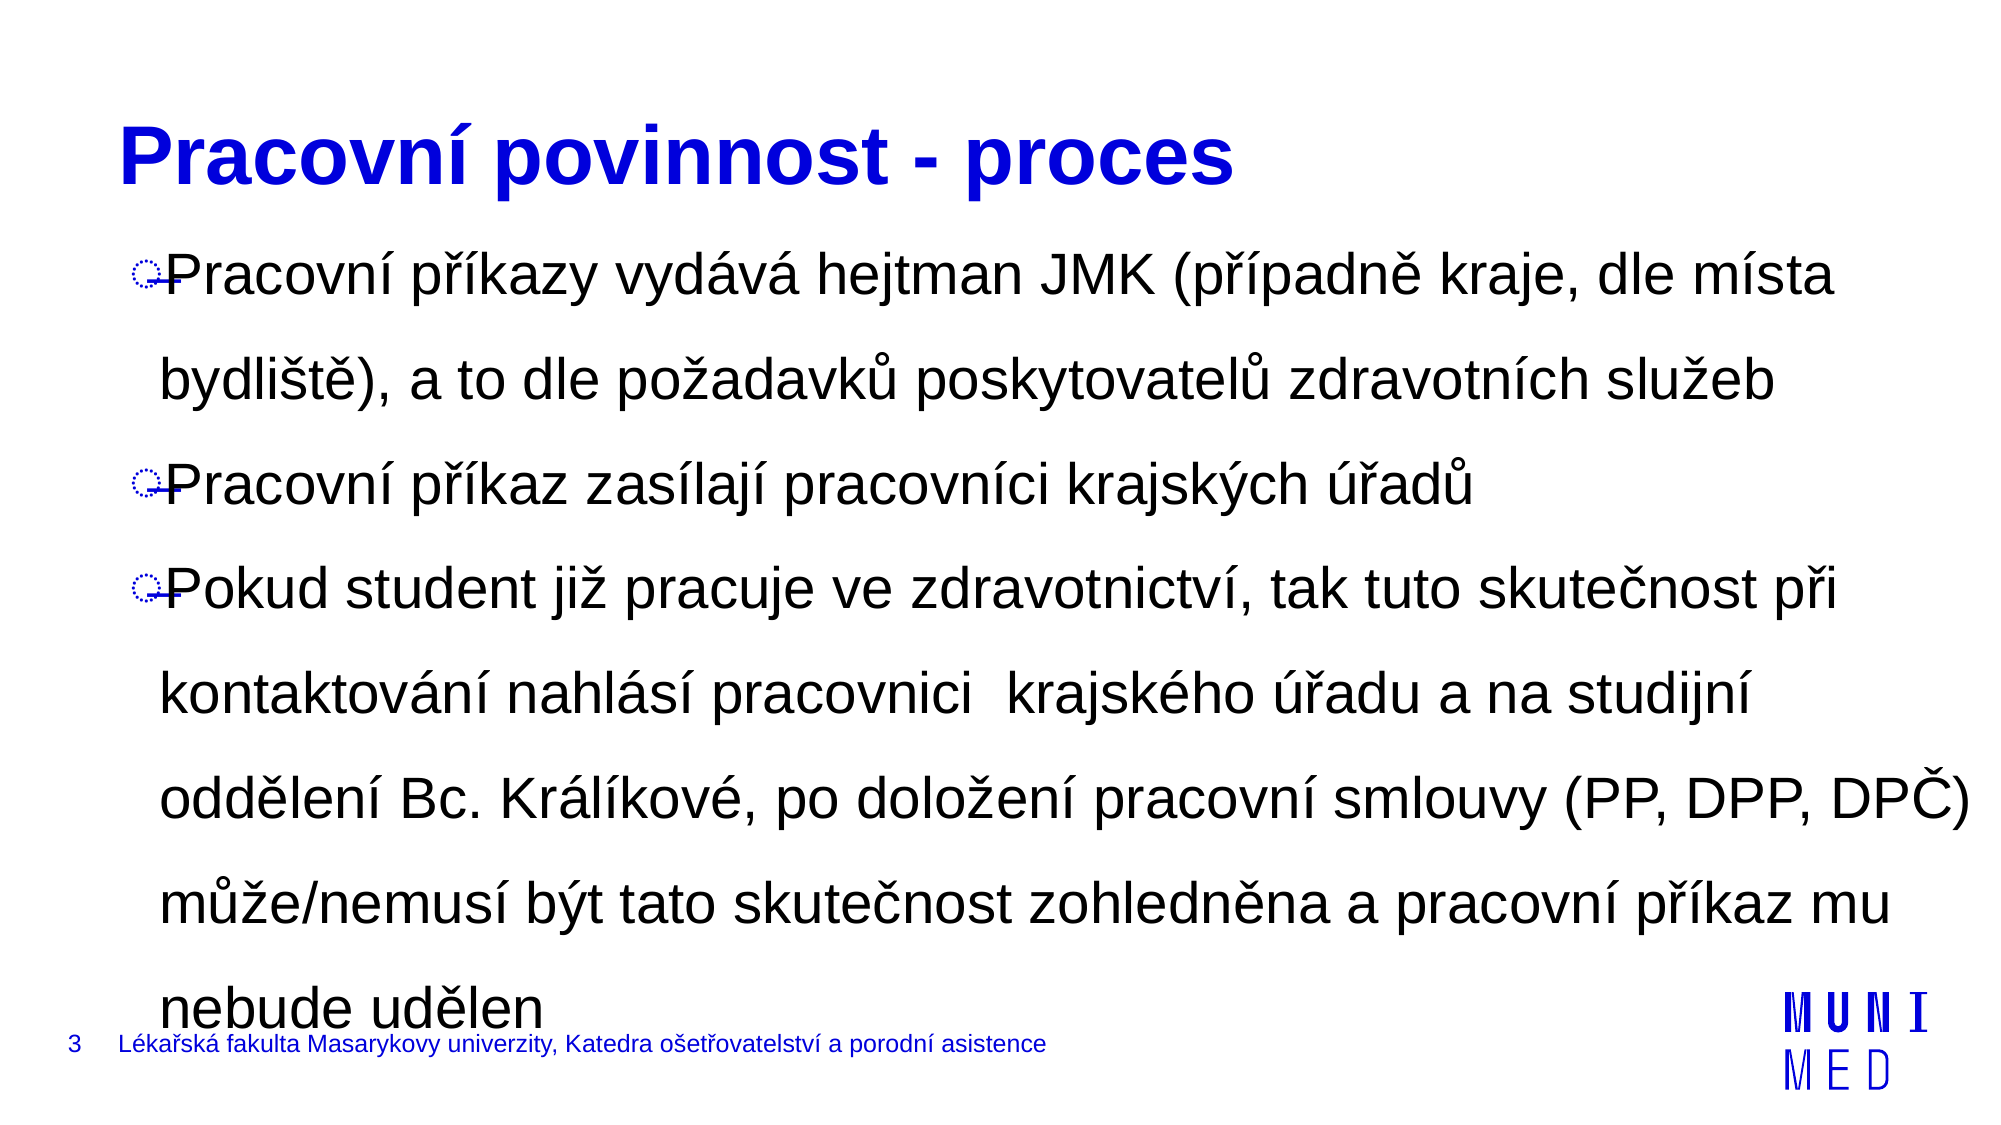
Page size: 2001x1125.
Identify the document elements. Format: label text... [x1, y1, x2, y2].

footer Lékařská fakulta Masarykovy univerzity, Katedra ošetřovatelství a porodní asistence [118, 1021, 1418, 1063]
slide_number 3 [67, 1021, 110, 1063]
title Pracovní povinnost - proces [118, 118, 1883, 193]
list Pracovní příkazy vydává hejtman JMK (případně kraje, dle místa bydliště), a to dle požadavků poskytovatelů zdravotních služeb Pracovní příkaz zasílají pracovníci krajských úřadů Pokud student již pracuje ve zdravotnictví, tak tuto skutečnost při kontaktování nahlásí pracovnici krajského úřadu a na studijní oddělení Bc. Králíkové, po doložení pracovní smlouvy (PP, DPP, DPČ) může/nemusí být tato skutečnost zohledněna a pracovní příkaz mu nebude udělen [118, 200, 1976, 1013]
